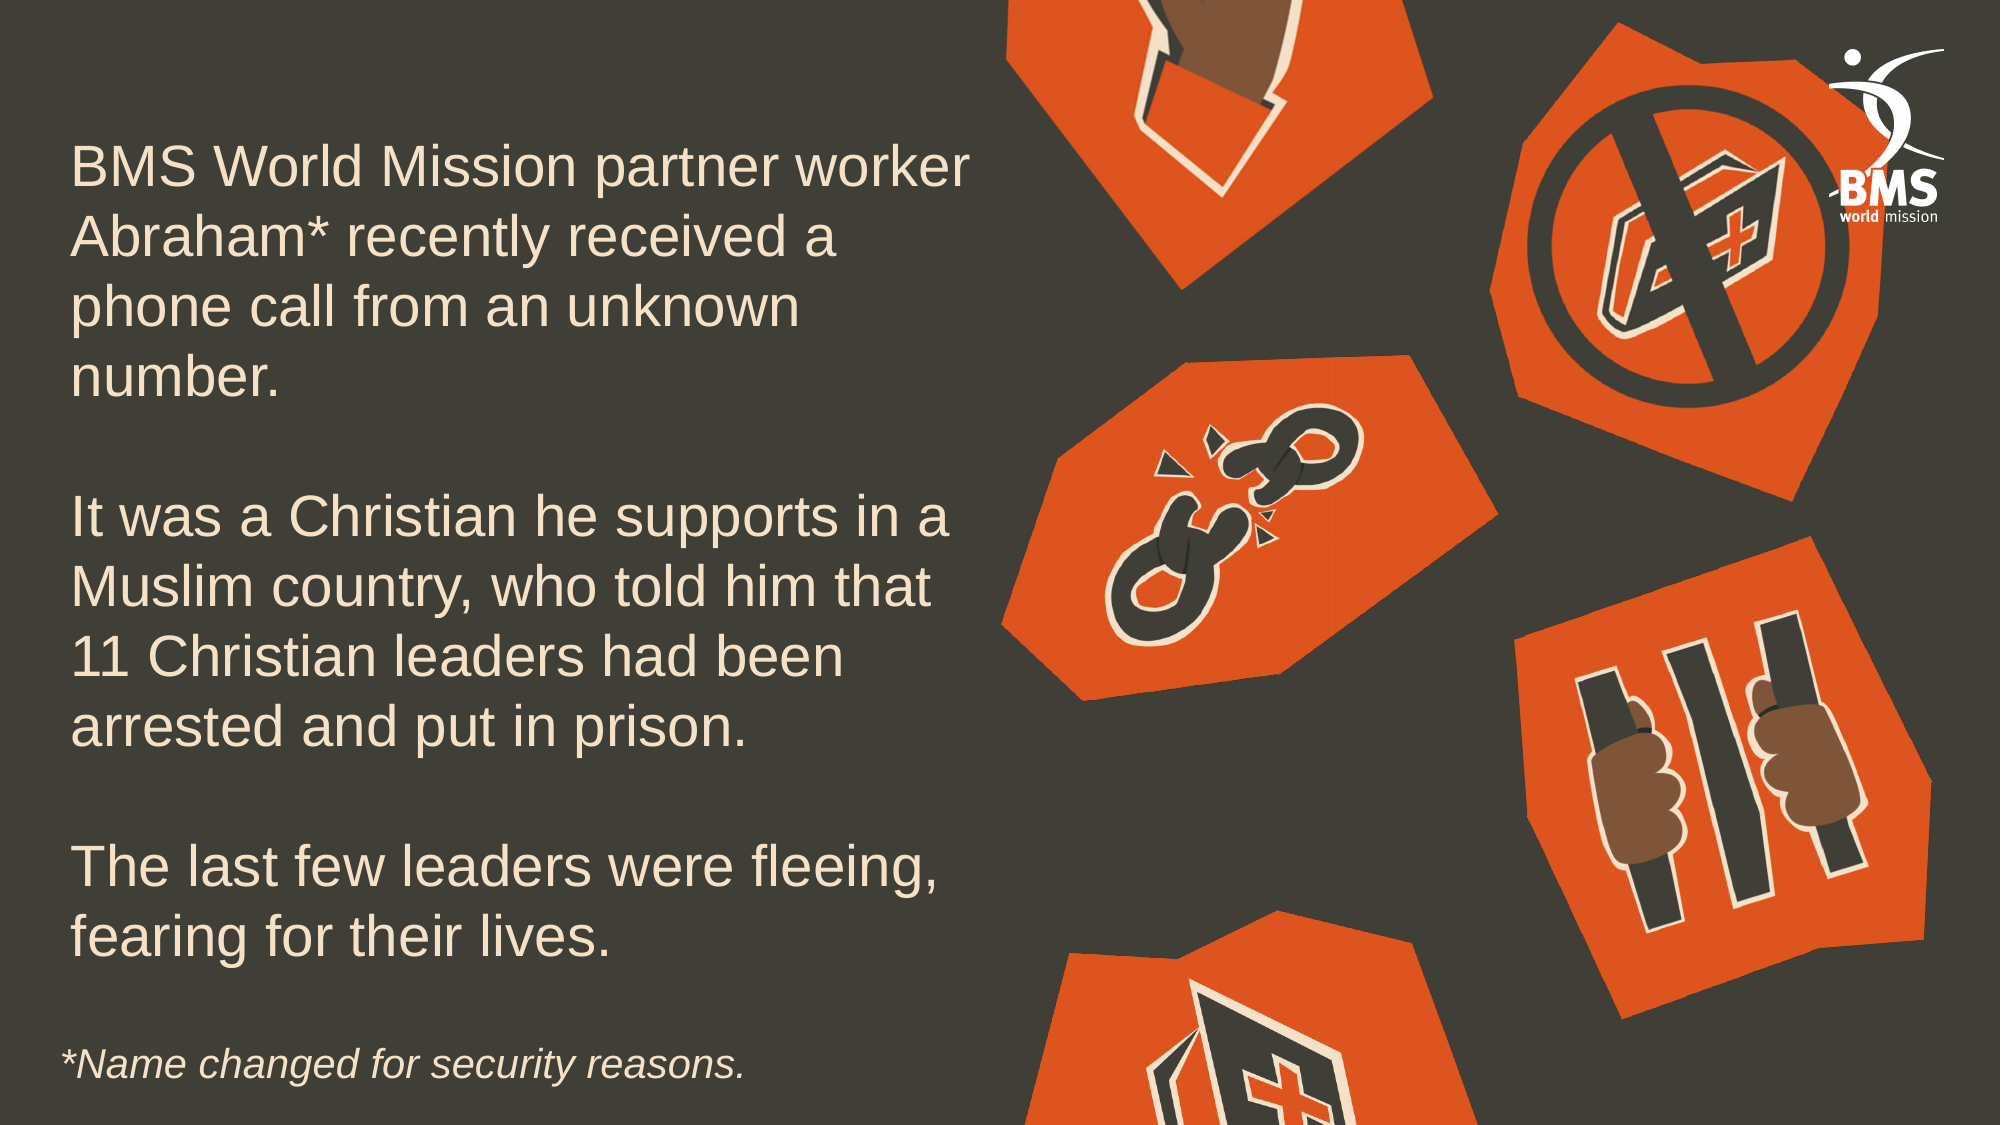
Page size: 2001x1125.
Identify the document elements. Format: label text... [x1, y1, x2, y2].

picture [1022, 909, 1487, 1125]
text_box BMS World Mission partner worker Abraham* recently received a phone call from an unknown number. It was a Christian he supports in a Muslim country, who told him that 11 Christian leaders had been arrested and put in prison. The last few leaders were fleeing, fearing for their lives. [55, 120, 1000, 976]
text_box *Name changed for security reasons. [44, 1029, 914, 1123]
picture [940, 0, 1976, 1041]
